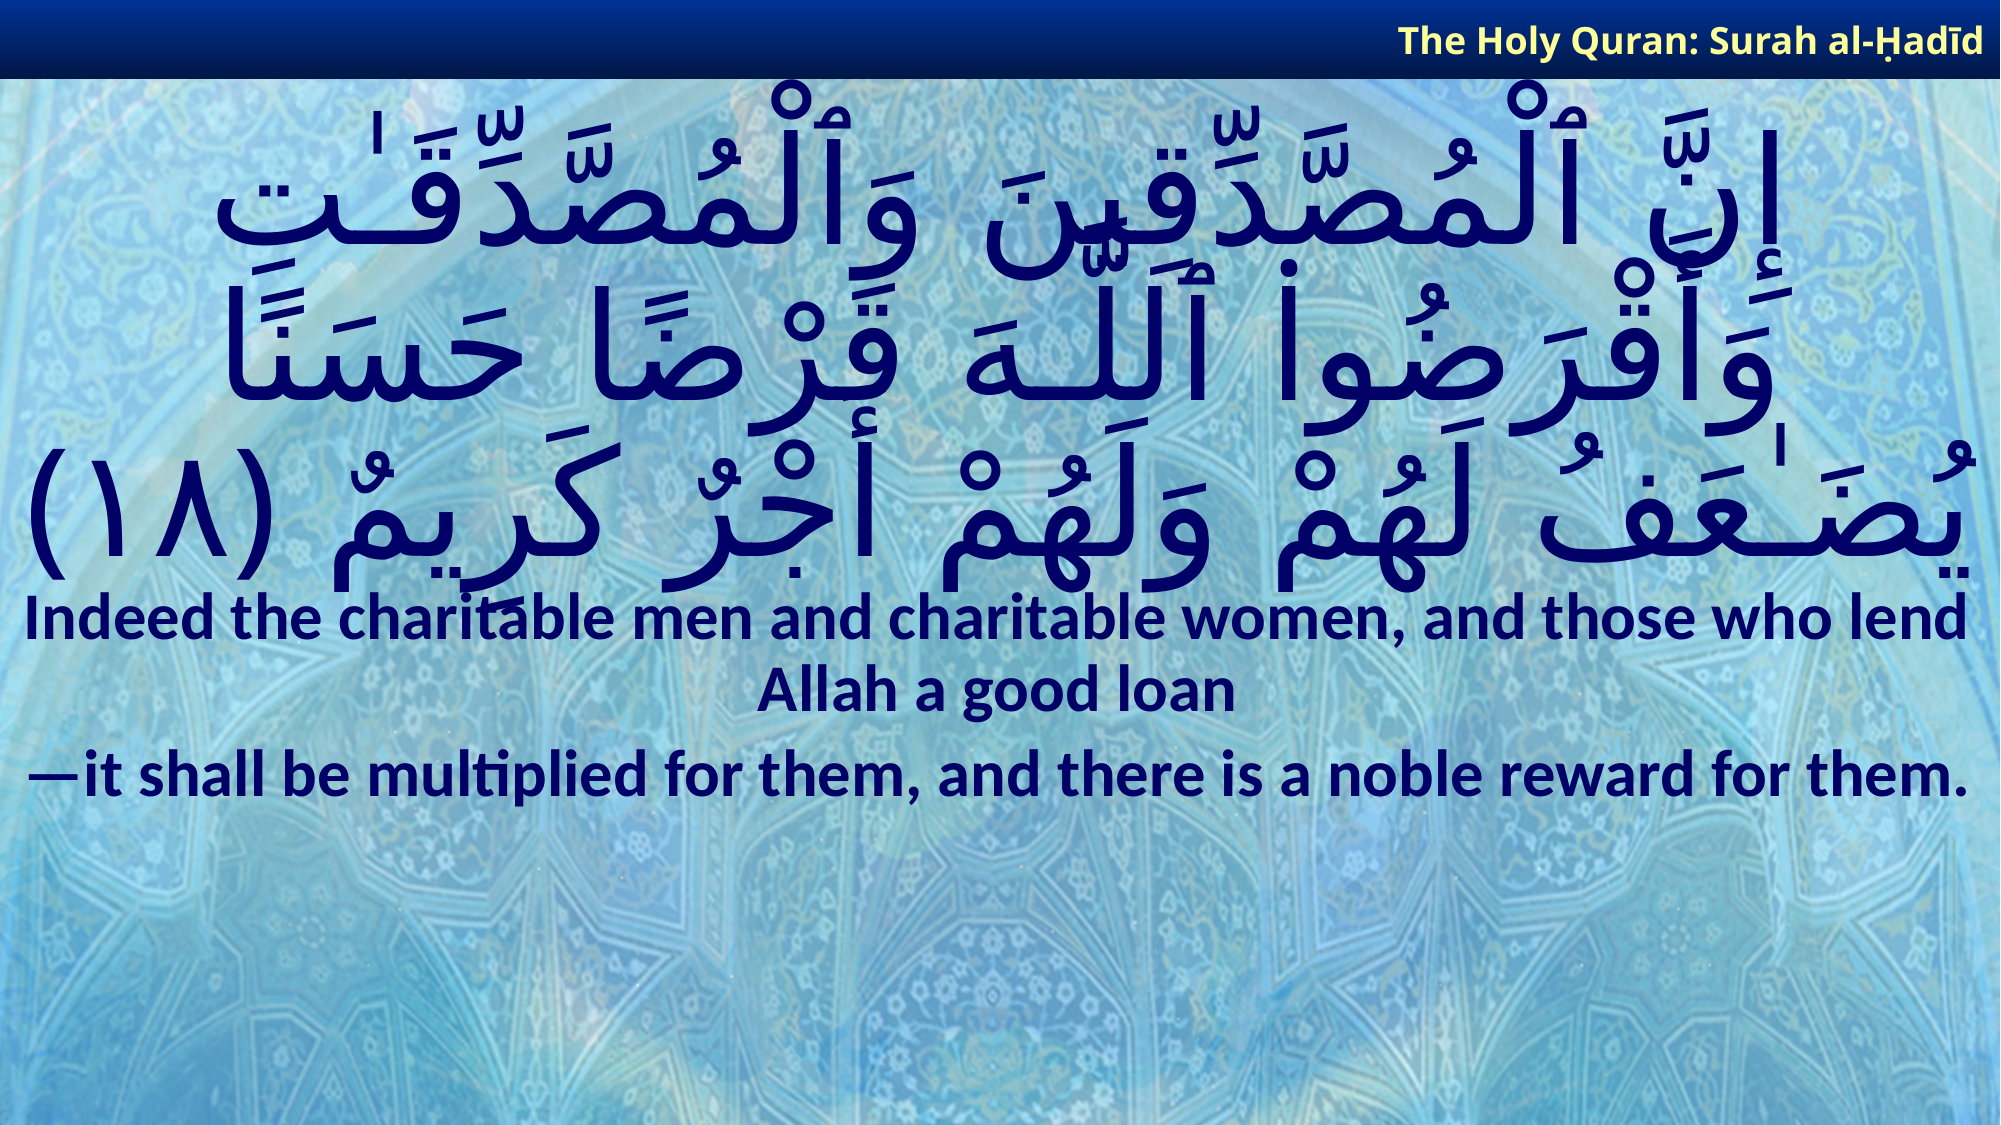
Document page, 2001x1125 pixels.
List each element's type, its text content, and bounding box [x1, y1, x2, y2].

title إِنَّ ٱلْمُصَّدِّقِينَ وَٱلْمُصَّدِّقَـٰتِ وَأَقْرَضُوا۟ ٱللَّـهَ قَرْضًا حَسَنًا يُضَـٰعَفُ لَهُمْ وَلَهُمْ أَجْرٌ كَرِيمٌ ﴿١٨﴾ [0, 231, 2000, 473]
text_box The Holy Quran: Surah al-Ḥadīd [0, 0, 2000, 79]
picture [0, 0, 2001, 1125]
subtitle Indeed the charitable men and charitable women, and those who lend Allah a good loan —it shall be multiplied for them, and there is a noble reward for them. [7, 574, 1989, 862]
